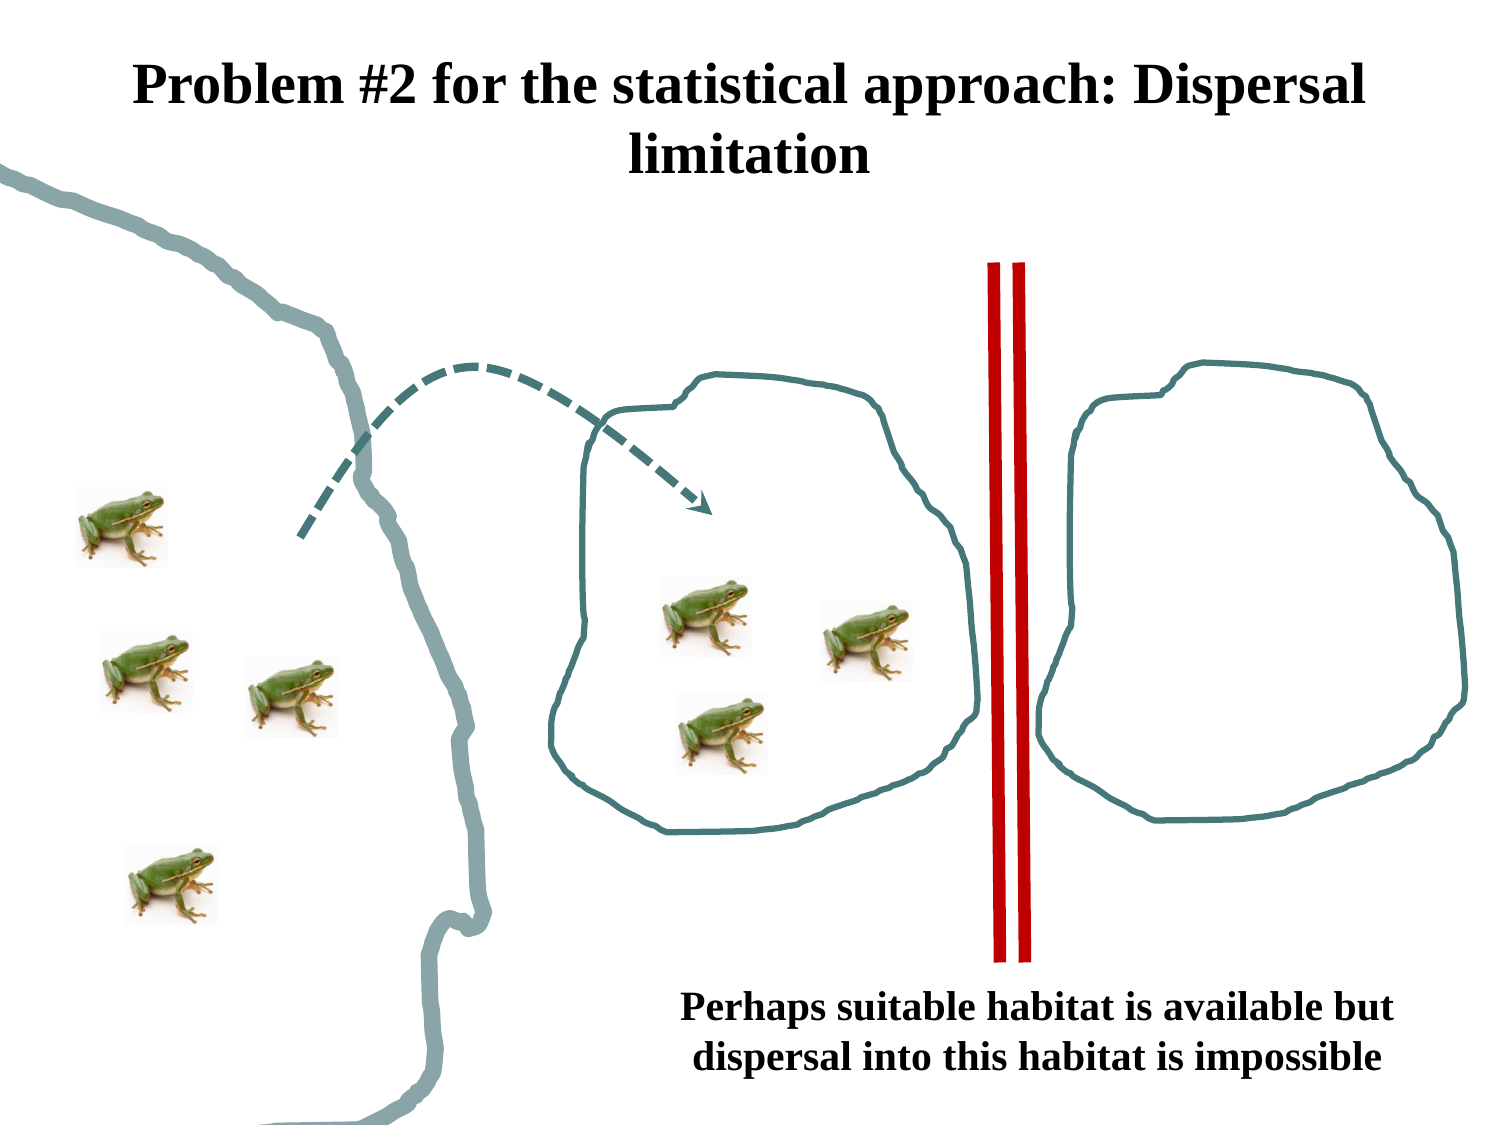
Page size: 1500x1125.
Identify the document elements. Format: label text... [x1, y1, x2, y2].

picture [820, 601, 913, 683]
text_box [1037, 361, 1466, 822]
picture [674, 694, 768, 776]
text_box [550, 373, 979, 834]
picture [245, 656, 338, 738]
text_box Problem #2 for the statistical approach: Dispersal limitation [0, 37, 1500, 193]
picture [99, 631, 193, 713]
text_box Perhaps suitable habitat is available but dispersal into this habitat is impossible [650, 971, 1425, 1087]
picture [659, 576, 752, 658]
picture [74, 487, 168, 569]
text_box [299, 366, 599, 538]
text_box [1018, 262, 1026, 963]
picture [124, 844, 218, 926]
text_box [993, 262, 1001, 963]
text_box [0, 170, 486, 1125]
